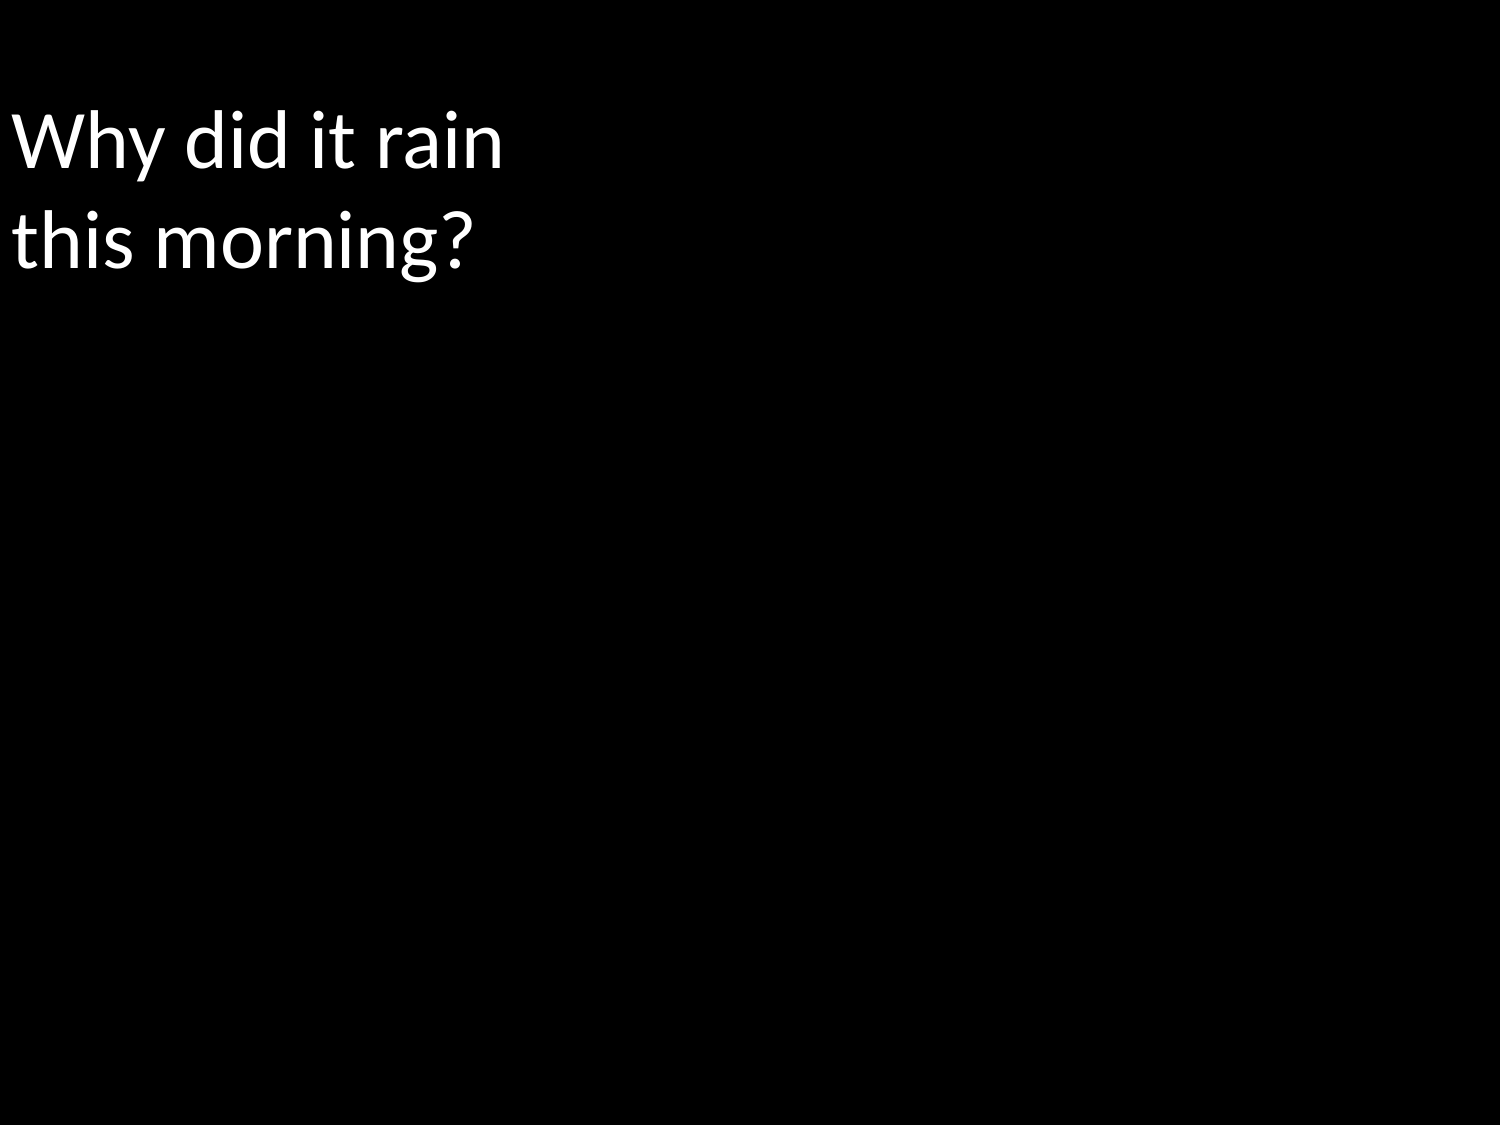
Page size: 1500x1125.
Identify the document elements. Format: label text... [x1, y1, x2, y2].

text_box Why did it rain this morning? [0, 78, 647, 293]
